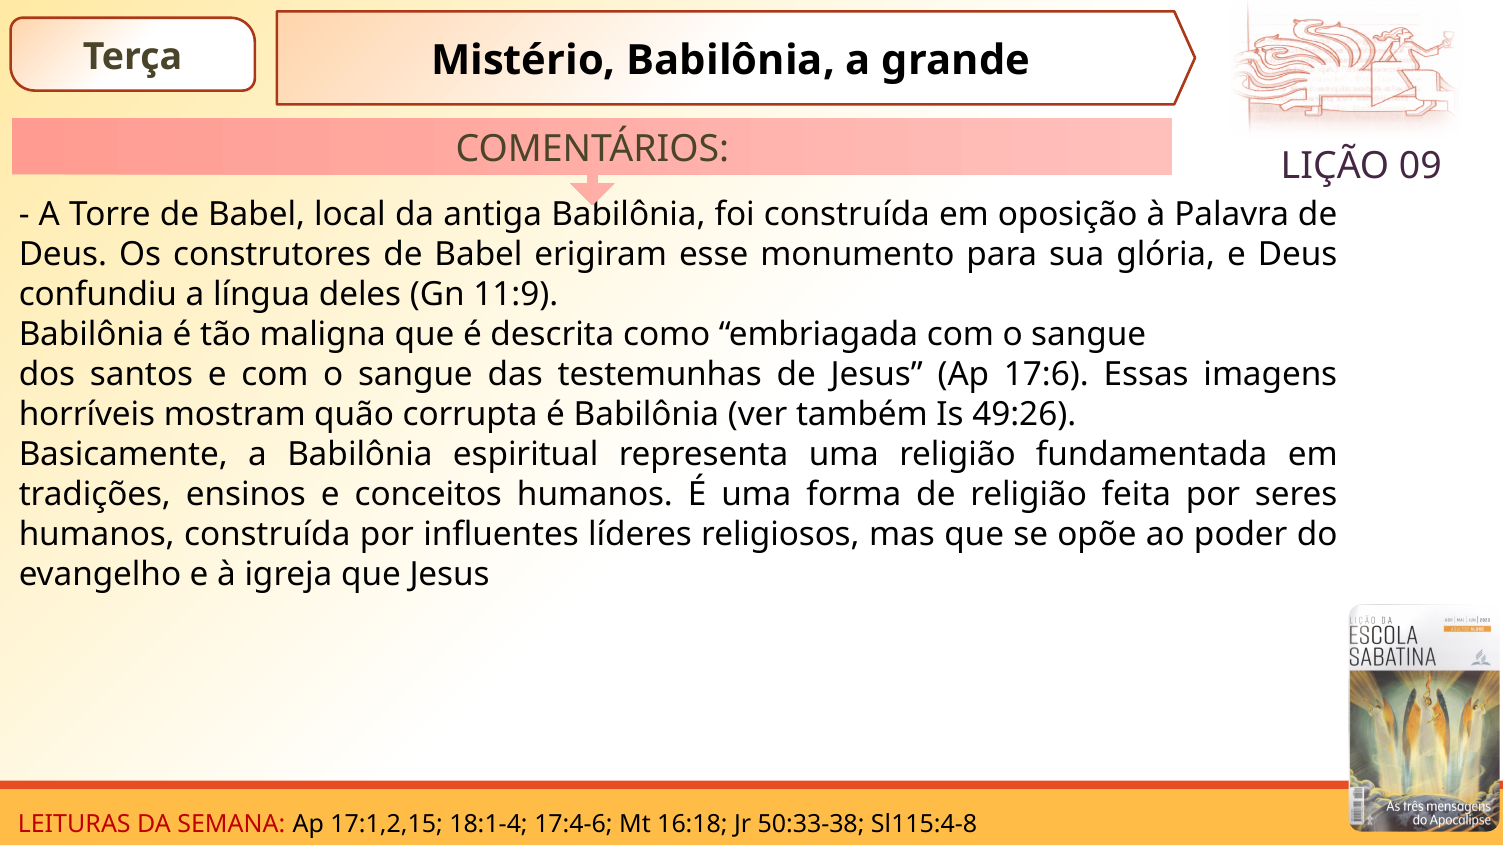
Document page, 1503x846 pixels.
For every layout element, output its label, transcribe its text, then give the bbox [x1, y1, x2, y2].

picture [1226, 0, 1464, 140]
text_box LIÇÃO 09 [1265, 147, 1458, 194]
picture [1348, 603, 1501, 833]
text_box COMENTÁRIOS: [10, 116, 1174, 207]
text_box Mistério, Babilônia, a grande [275, 10, 1197, 106]
text_box - A Torre de Babel, local da antiga Babilônia, foi construída em oposição à Palavra de Deus. Os construtores de Babel erigiram esse monumento para sua glória, e Deus confundiu a língua deles (Gn 11:9). Babilônia é tão maligna que é descrita como “embriagada com o sangue dos santos e com o sangue das testemunhas de Jesus” (Ap 17:6). Essas imagens horríveis mostram quão corrupta é Babilônia (ver também Is 49:26). Basicamente, a Babilônia espiritual representa uma religião fundamentada em tradições, ensinos e conceitos humanos. É uma forma de religião feita por seres humanos, construída por influentes líderes religiosos, mas que se opõe ao poder do evangelho e à igreja que Jesus [3, 185, 1355, 600]
text_box LEITURAS DA SEMANA: Ap 17:1,2,15; 18:1-4; 17:4-6; Mt 16:18; Jr 50:33-38; Sl115:4-8 [3, 799, 1421, 845]
text_box Terça [9, 16, 257, 92]
